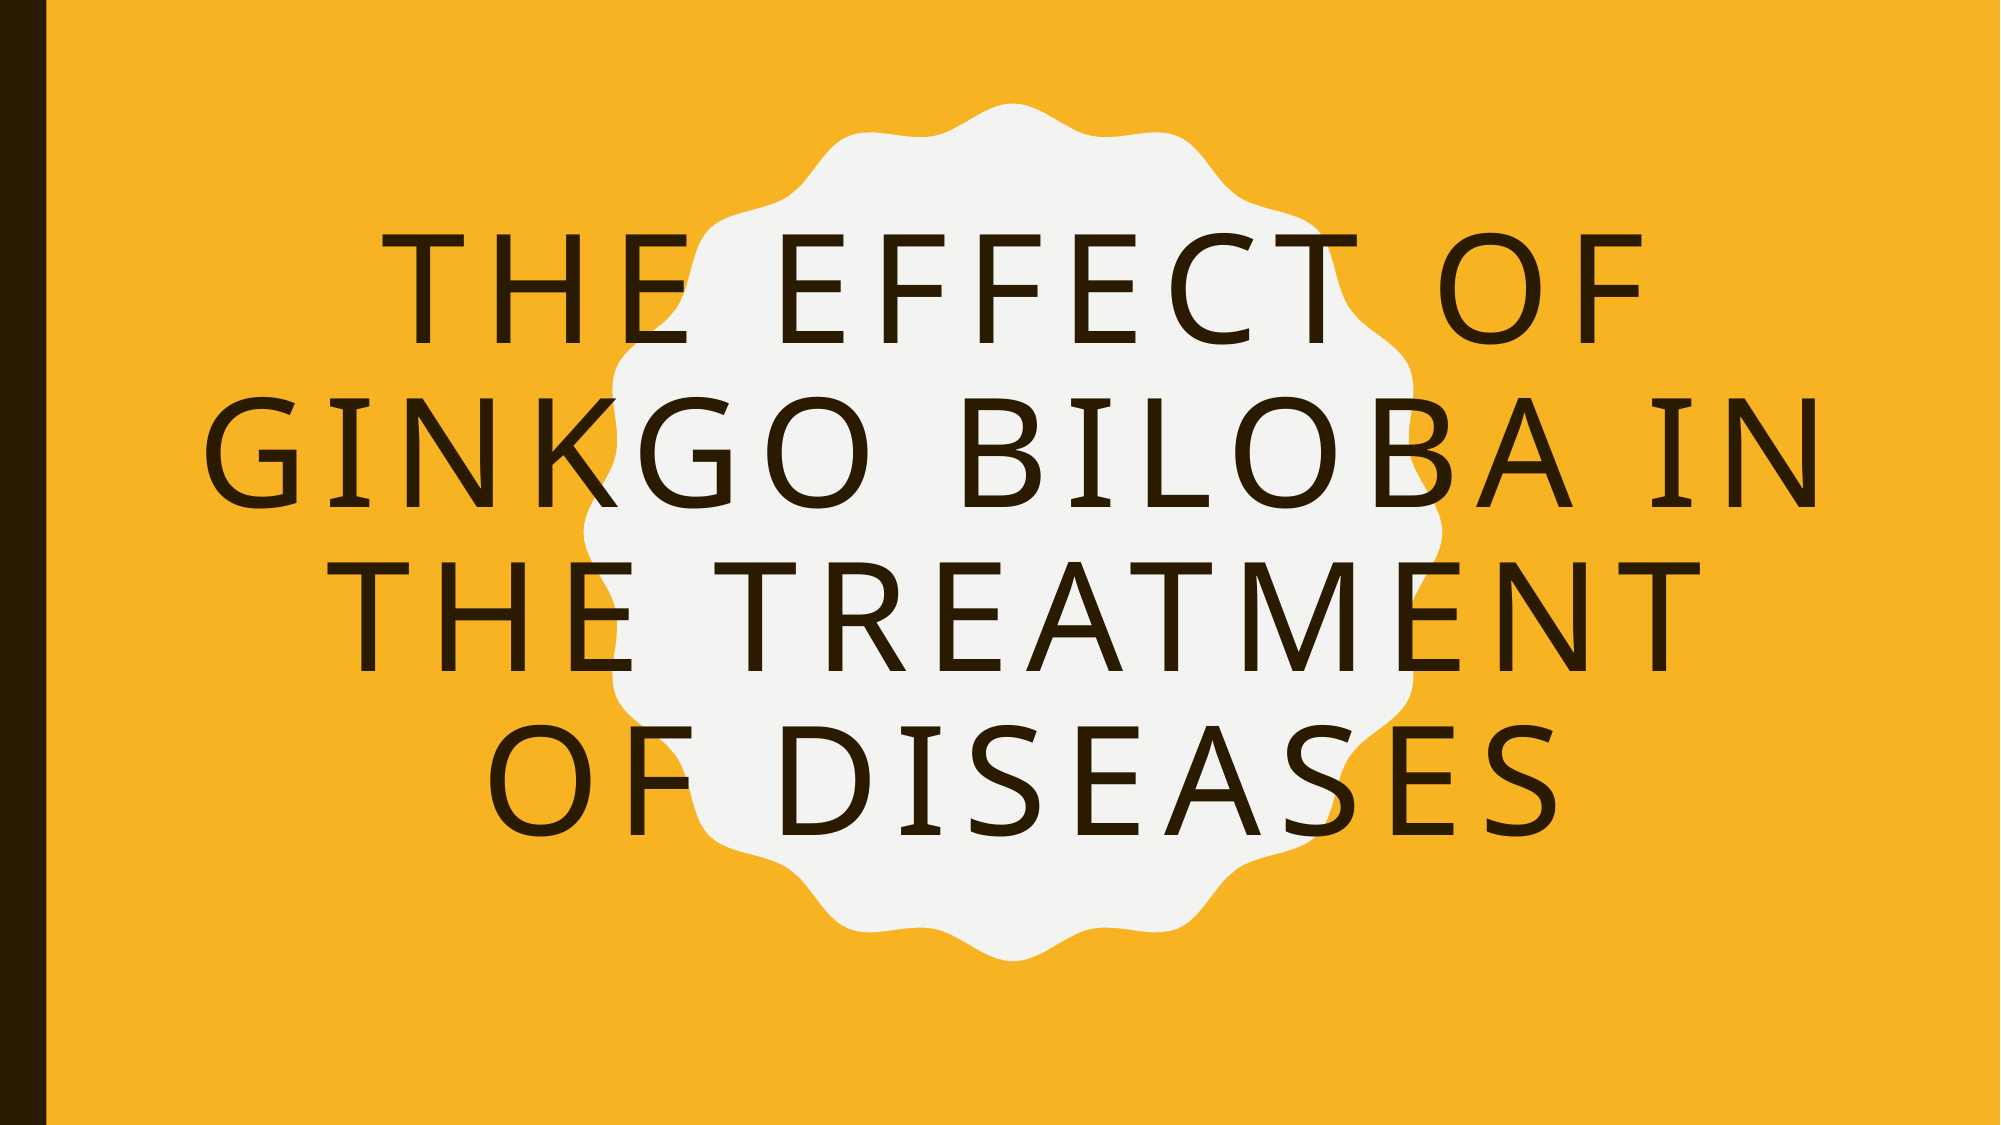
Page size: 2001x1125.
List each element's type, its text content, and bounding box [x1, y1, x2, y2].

title The effect of Ginkgo Biloba in the treatment of diseases [176, 180, 1870, 902]
